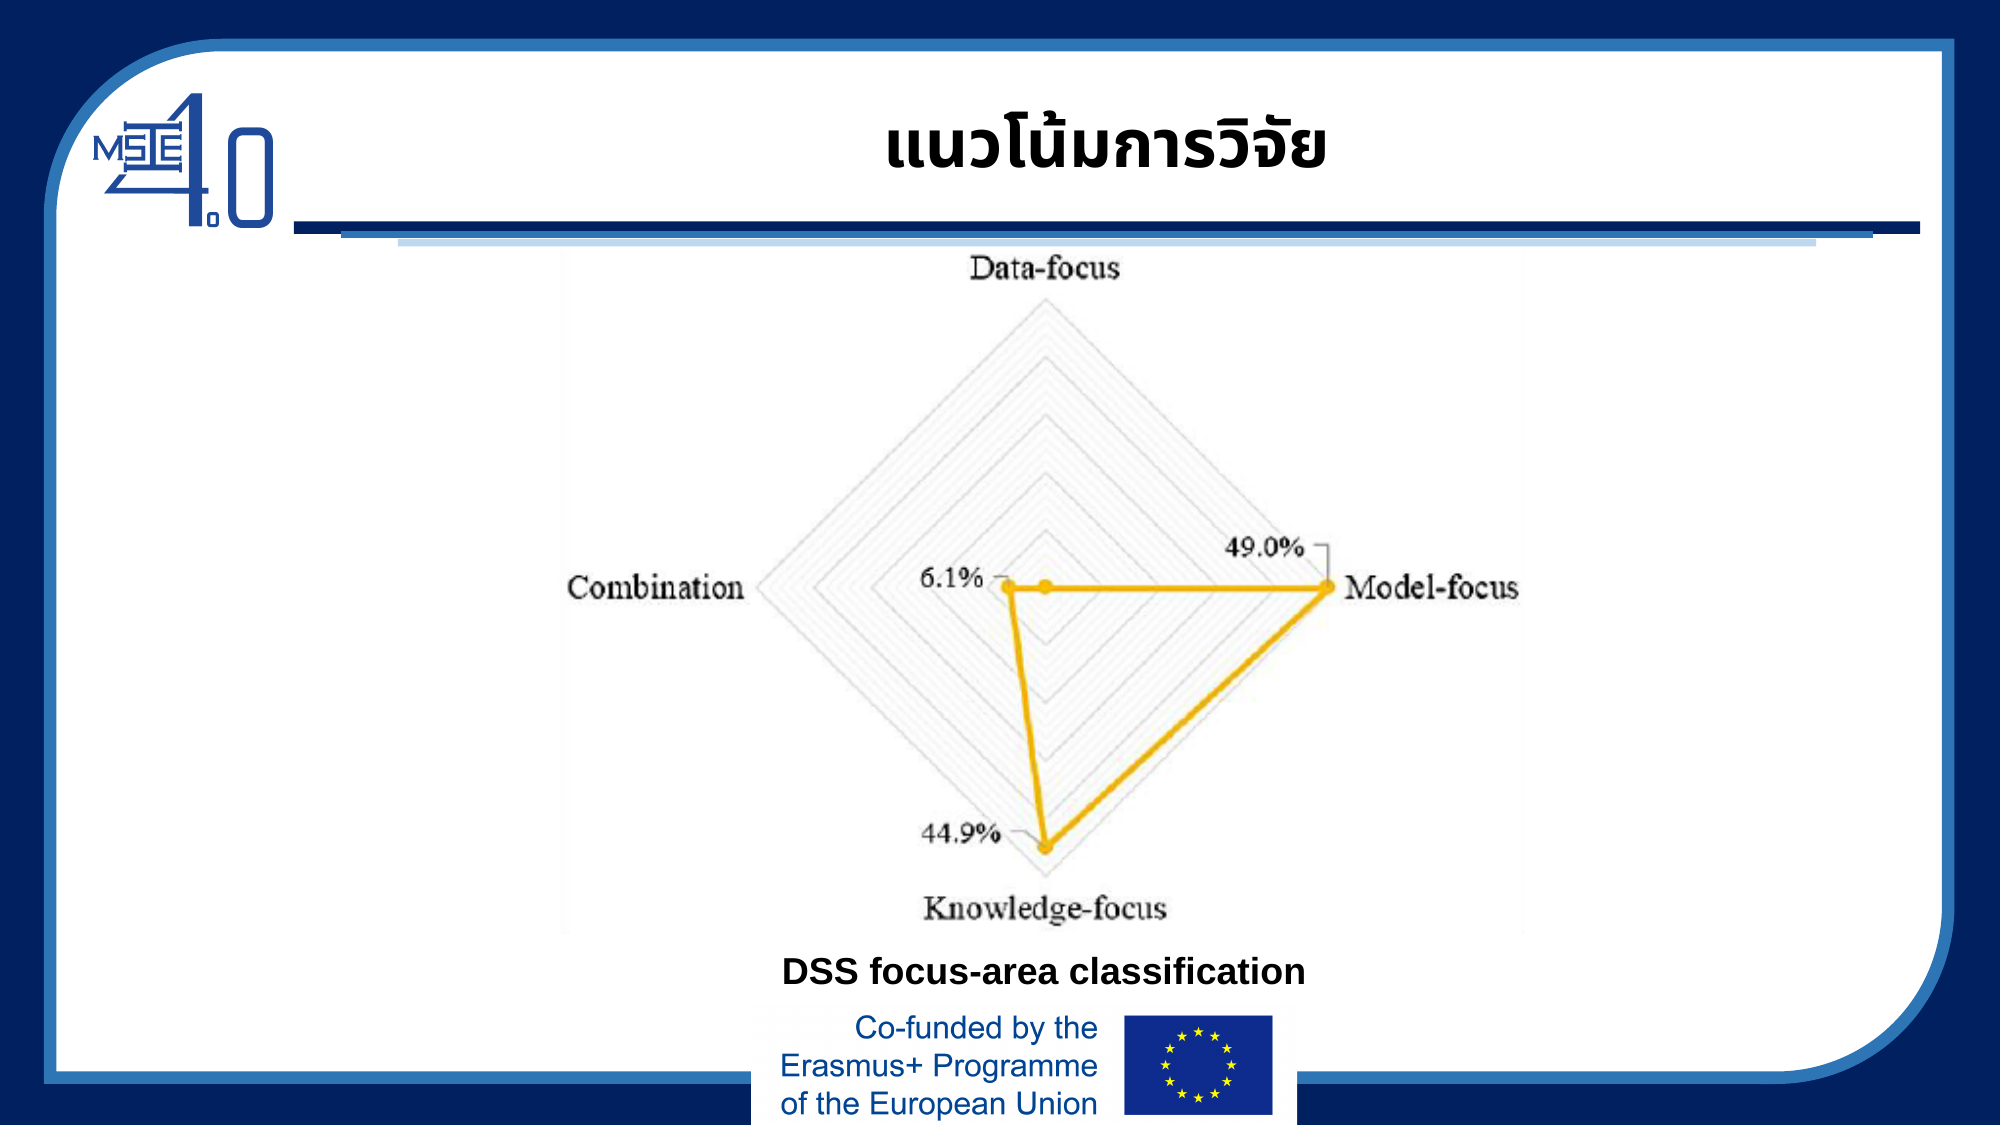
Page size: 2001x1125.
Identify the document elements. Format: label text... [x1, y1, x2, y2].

picture [751, 1003, 1298, 1125]
title แนวโน้มการวิจัย [294, 73, 1921, 220]
text_box DSS focus-area classification [767, 940, 1328, 999]
picture [539, 249, 1556, 940]
